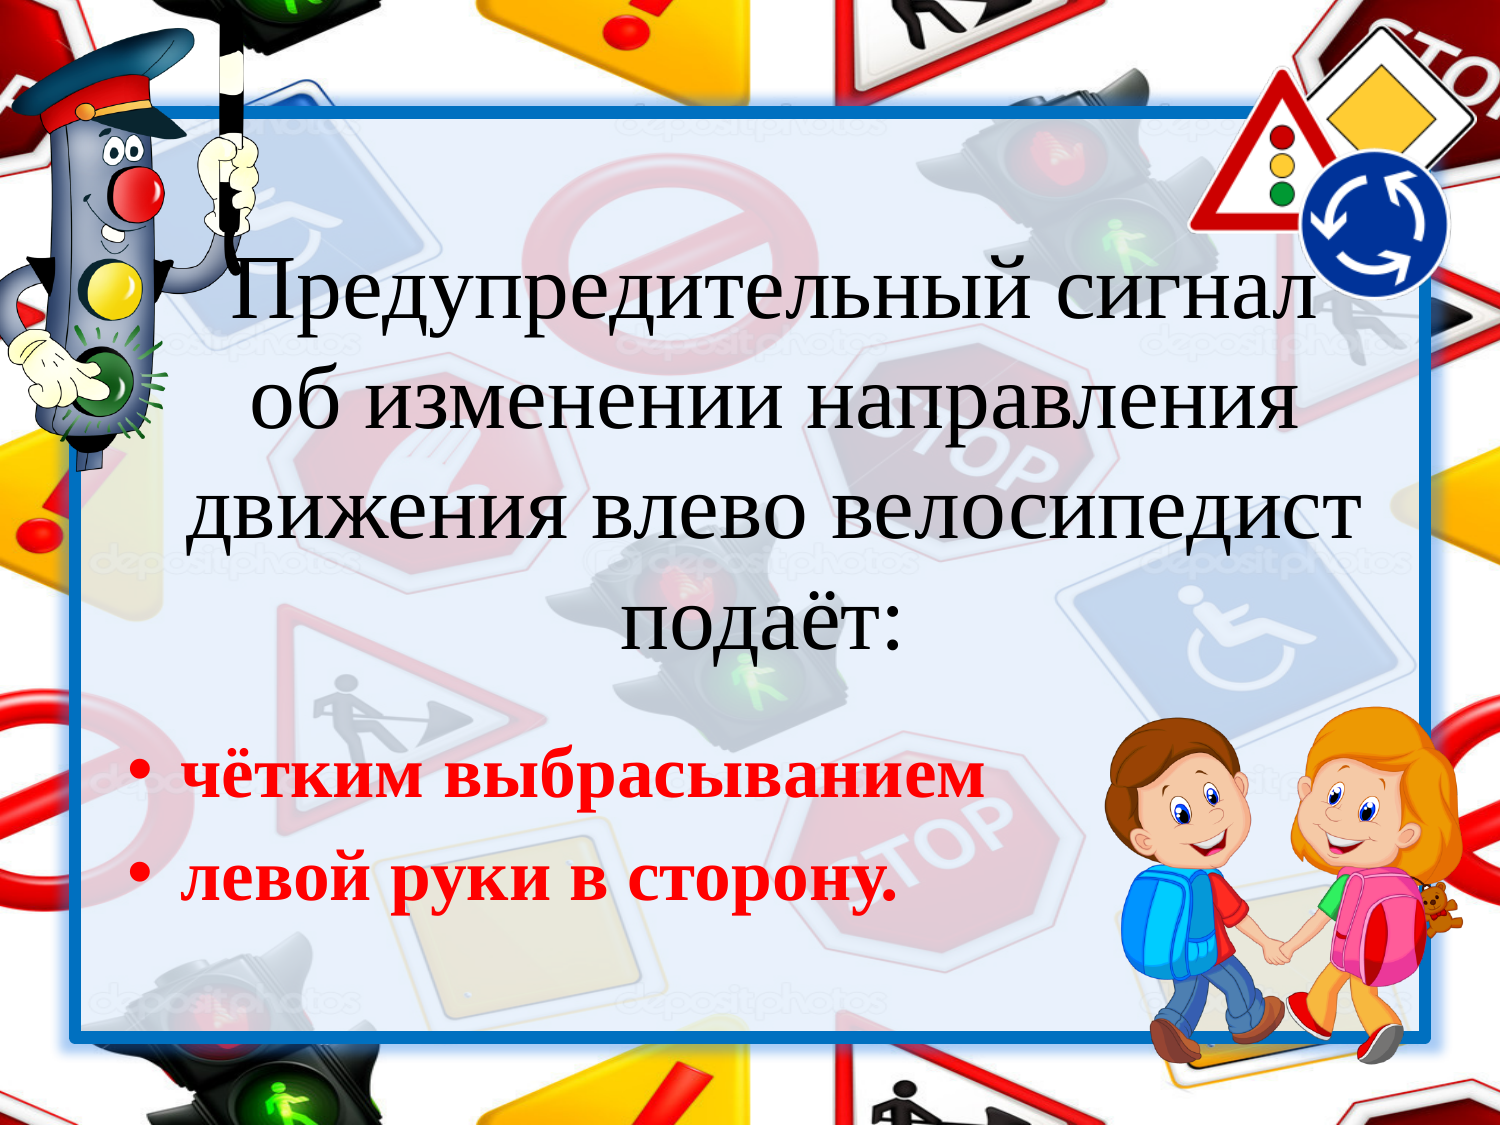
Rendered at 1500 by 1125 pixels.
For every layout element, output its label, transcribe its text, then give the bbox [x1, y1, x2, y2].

picture [0, 0, 1500, 1125]
title Предупредительный сигнал об изменении направления движения влево велосипедист подаёт: [171, 184, 1380, 716]
list чётким выбрасыванием левой руки в сторону. [112, 716, 1463, 924]
